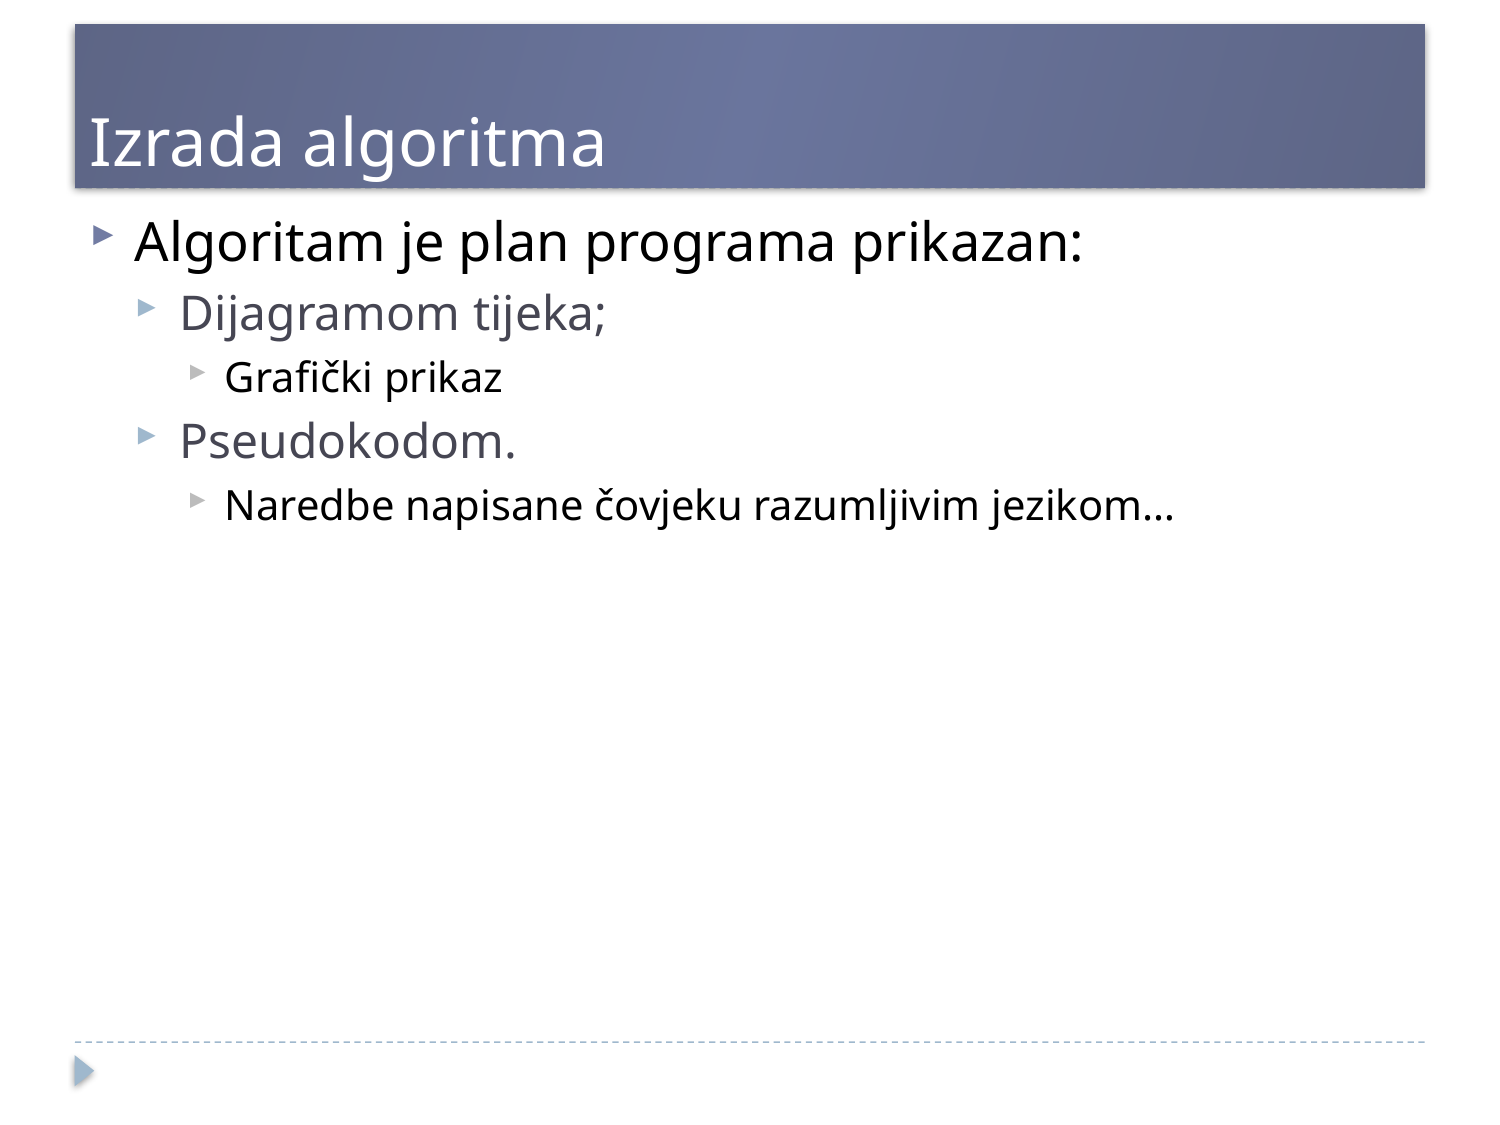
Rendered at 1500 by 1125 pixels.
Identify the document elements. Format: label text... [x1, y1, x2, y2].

list Algoritam je plan programa prikazan: Dijagramom tijeka; Grafički prikaz Pseudokodom. Naredbe napisane čovjeku razumljivim jezikom… [75, 200, 1425, 1010]
title Izrada algoritma [75, 24, 1425, 188]
